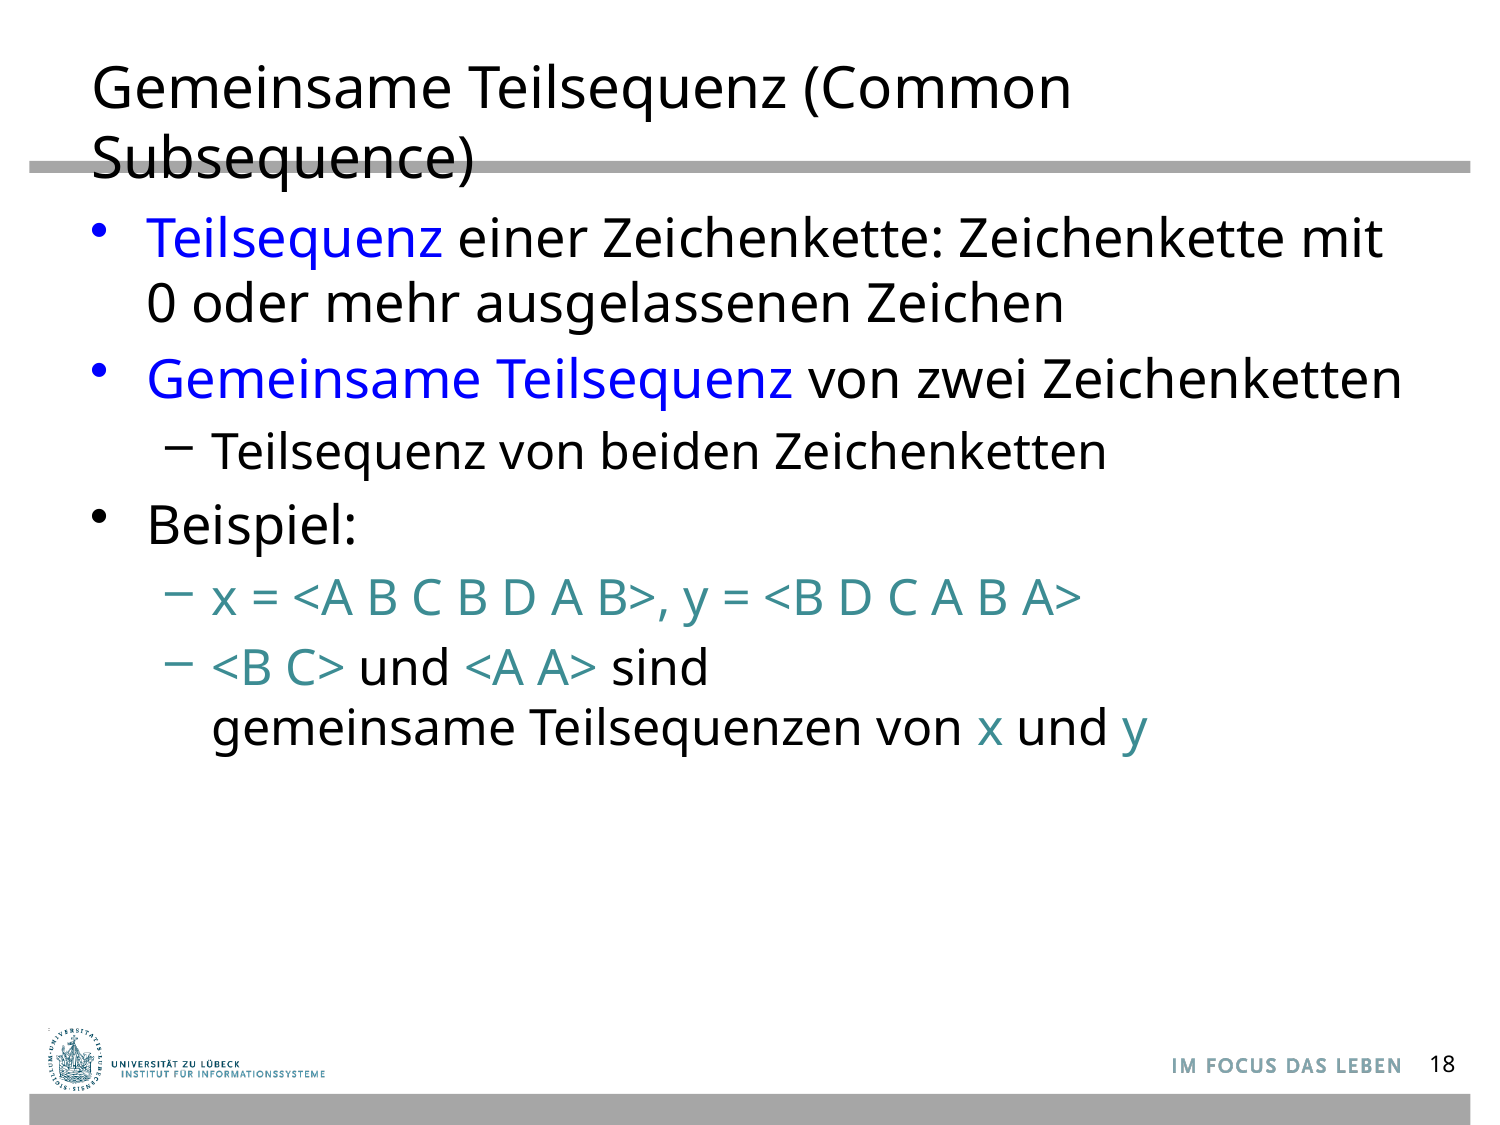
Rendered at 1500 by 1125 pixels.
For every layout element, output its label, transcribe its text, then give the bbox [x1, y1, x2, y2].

list Teilsequenz einer Zeichenkette: Zeichenkette mit 0 oder mehr ausgelassenen Zeichen Gemeinsame Teilsequenz von zwei Zeichenketten Teilsequenz von beiden Zeichenketten Beispiel: x = <A B C B D A B>, y = <B D C A B A> <B C> und <A A> sind gemeinsame Teilsequenzen von x und y [75, 196, 1425, 1012]
picture [1173, 1058, 1305, 1073]
slide_number 18 [1305, 1050, 1471, 1083]
title Gemeinsame Teilsequenz (Common Subsequence) [76, 42, 1427, 126]
